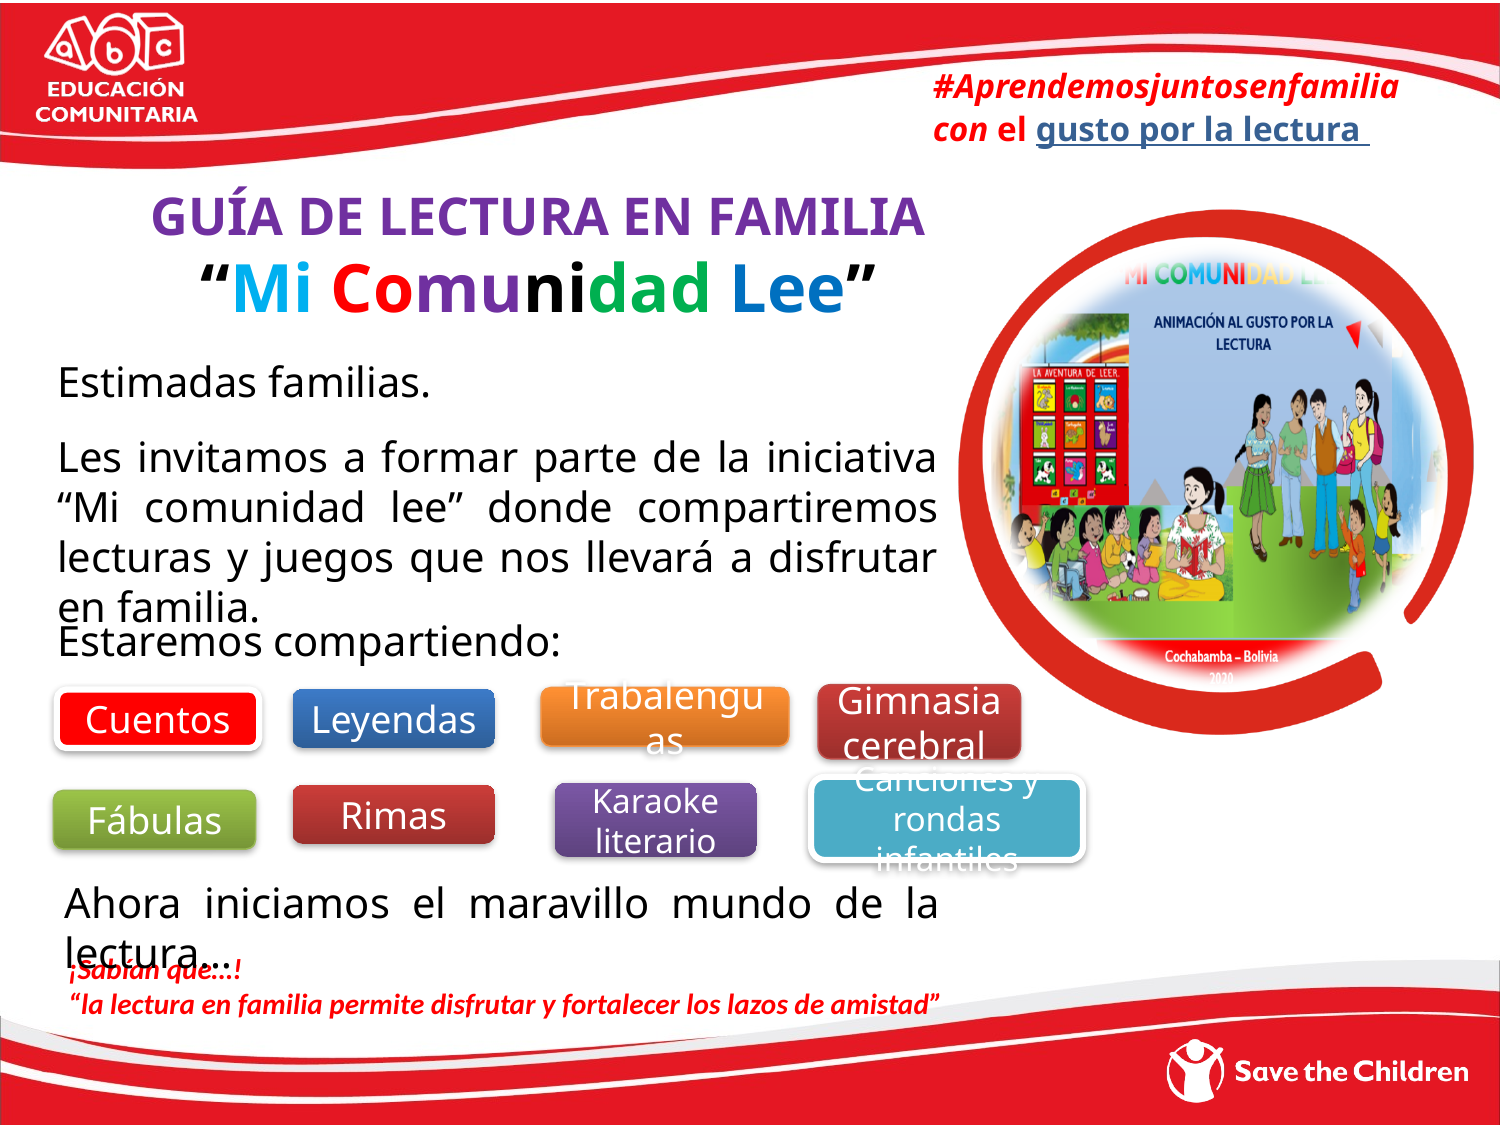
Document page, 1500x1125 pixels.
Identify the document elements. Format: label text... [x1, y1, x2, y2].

text_box ¡Sabían que…! “la lectura en familia permite disfrutar y fortalecer los lazos de amistad” [53, 942, 983, 1028]
text_box Ahora iniciamos el maravillo mundo de la lectura… [50, 869, 956, 985]
text_box Estaremos compartiendo: [42, 607, 948, 672]
text_box [0, 3, 1500, 1125]
picture [953, 203, 1479, 740]
picture [0, 0, 239, 139]
picture [1155, 1027, 1480, 1114]
text_box Estimadas familias. Les invitamos a formar parte de la iniciativa “Mi comunidad lee” donde compartiremos lecturas y juegos que nos llevará a disfrutar en familia. [42, 347, 948, 607]
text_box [53, 684, 1084, 861]
text_box GUÍA DE LECTURA EN FAMILIA “Mi Comunidad Lee” [53, 176, 1024, 334]
text_box #Aprendemosjuntosenfamilia con el gusto por la lectura [918, 54, 1447, 155]
